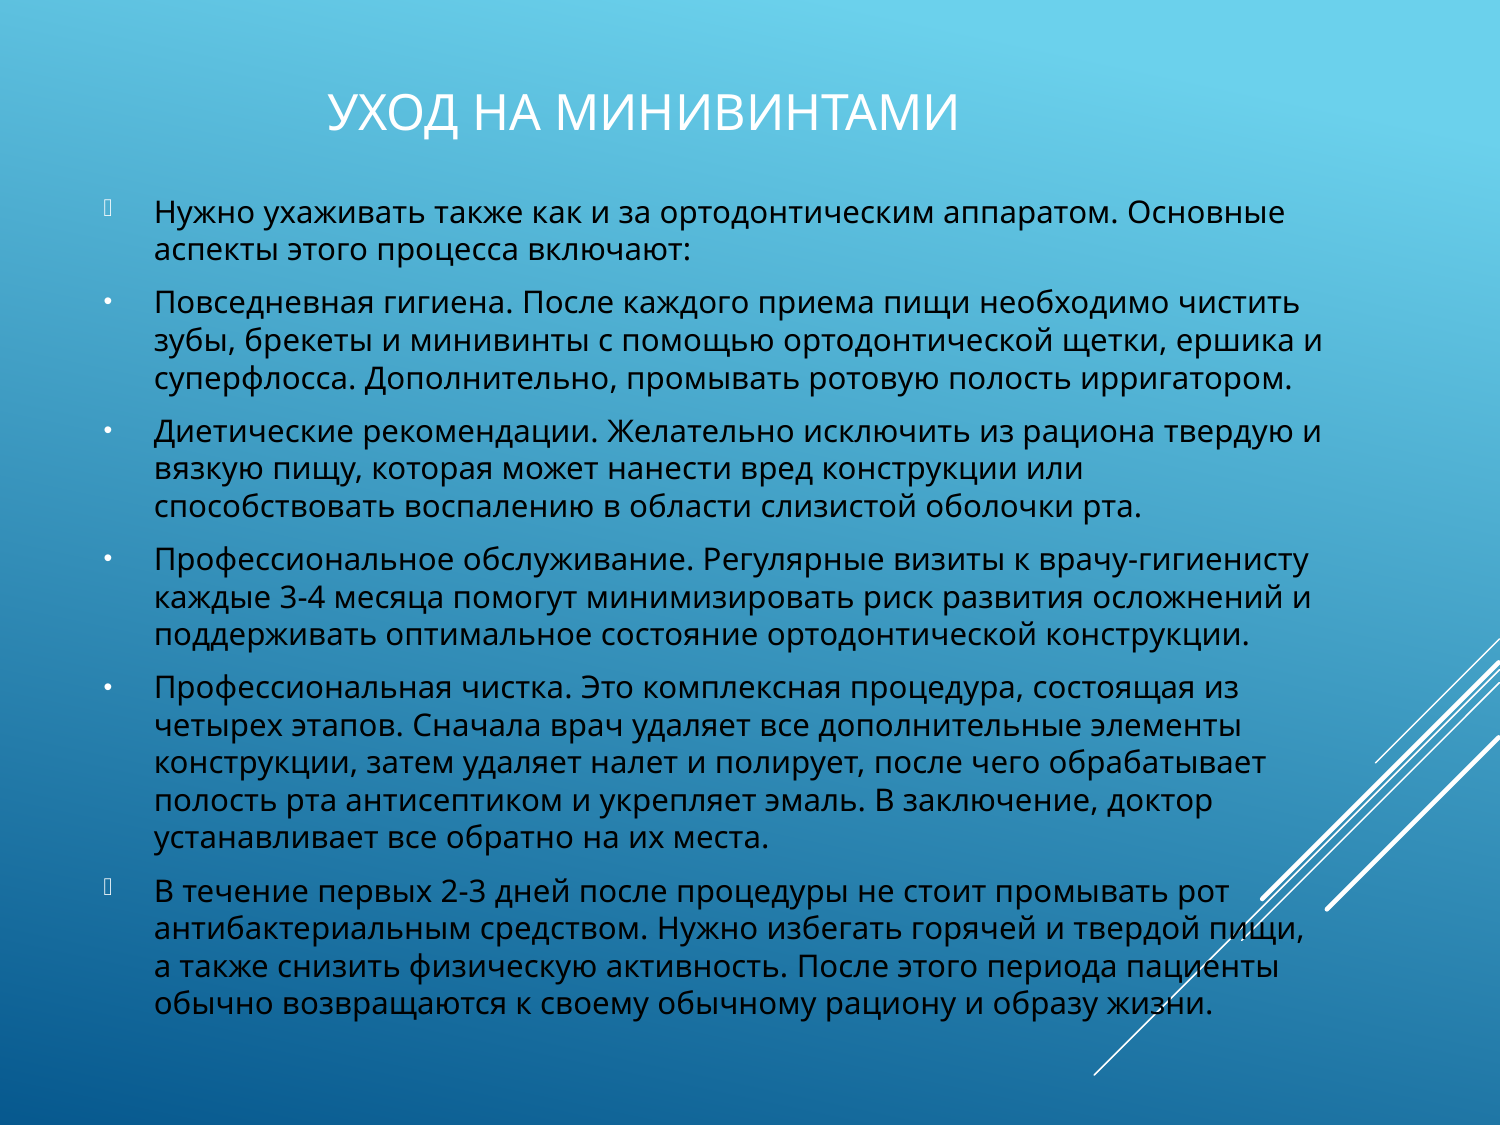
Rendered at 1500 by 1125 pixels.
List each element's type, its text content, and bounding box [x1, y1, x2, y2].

title Уход на минивинтами [312, 39, 1188, 182]
list Нужно ухаживать также как и за ортодонтическим аппаратом. Основные аспекты этого процесса включают: Повседневная гигиена. После каждого приема пищи необходимо чистить зубы, брекеты и минивинты с помощью ортодонтической щетки, ершика и суперфлосса. Дополнительно, промывать ротовую полость ирригатором. Диетические рекомендации. Желательно исключить из рациона твердую и вязкую пищу, которая может нанести вред конструкции или способствовать воспалению в области слизистой оболочки рта. Профессиональное обслуживание. Регулярные визиты к врачу-гигиенисту каждые 3-4 месяца помогут минимизировать риск развития осложнений и поддерживать оптимальное состояние ортодонтической конструкции. Профессиональная чистка. Это комплексная процедура, состоящая из четырех этапов. Сначала врач удаляет все дополнительные элементы конструкции, затем удаляет налет и полирует, после чего обрабатывает полость рта антисептиком и укрепляет эмаль. В заключение, доктор устанавливает все обратно на их места. В течение первых 2-3 дней после процедуры не стоит промывать рот антибактериальным средством. Нужно избегать горячей и твердой пищи, а также снизить физическую активность. После этого периода пациенты обычно возвращаются к своему обычному рациону и образу жизни. [88, 184, 1342, 1059]
